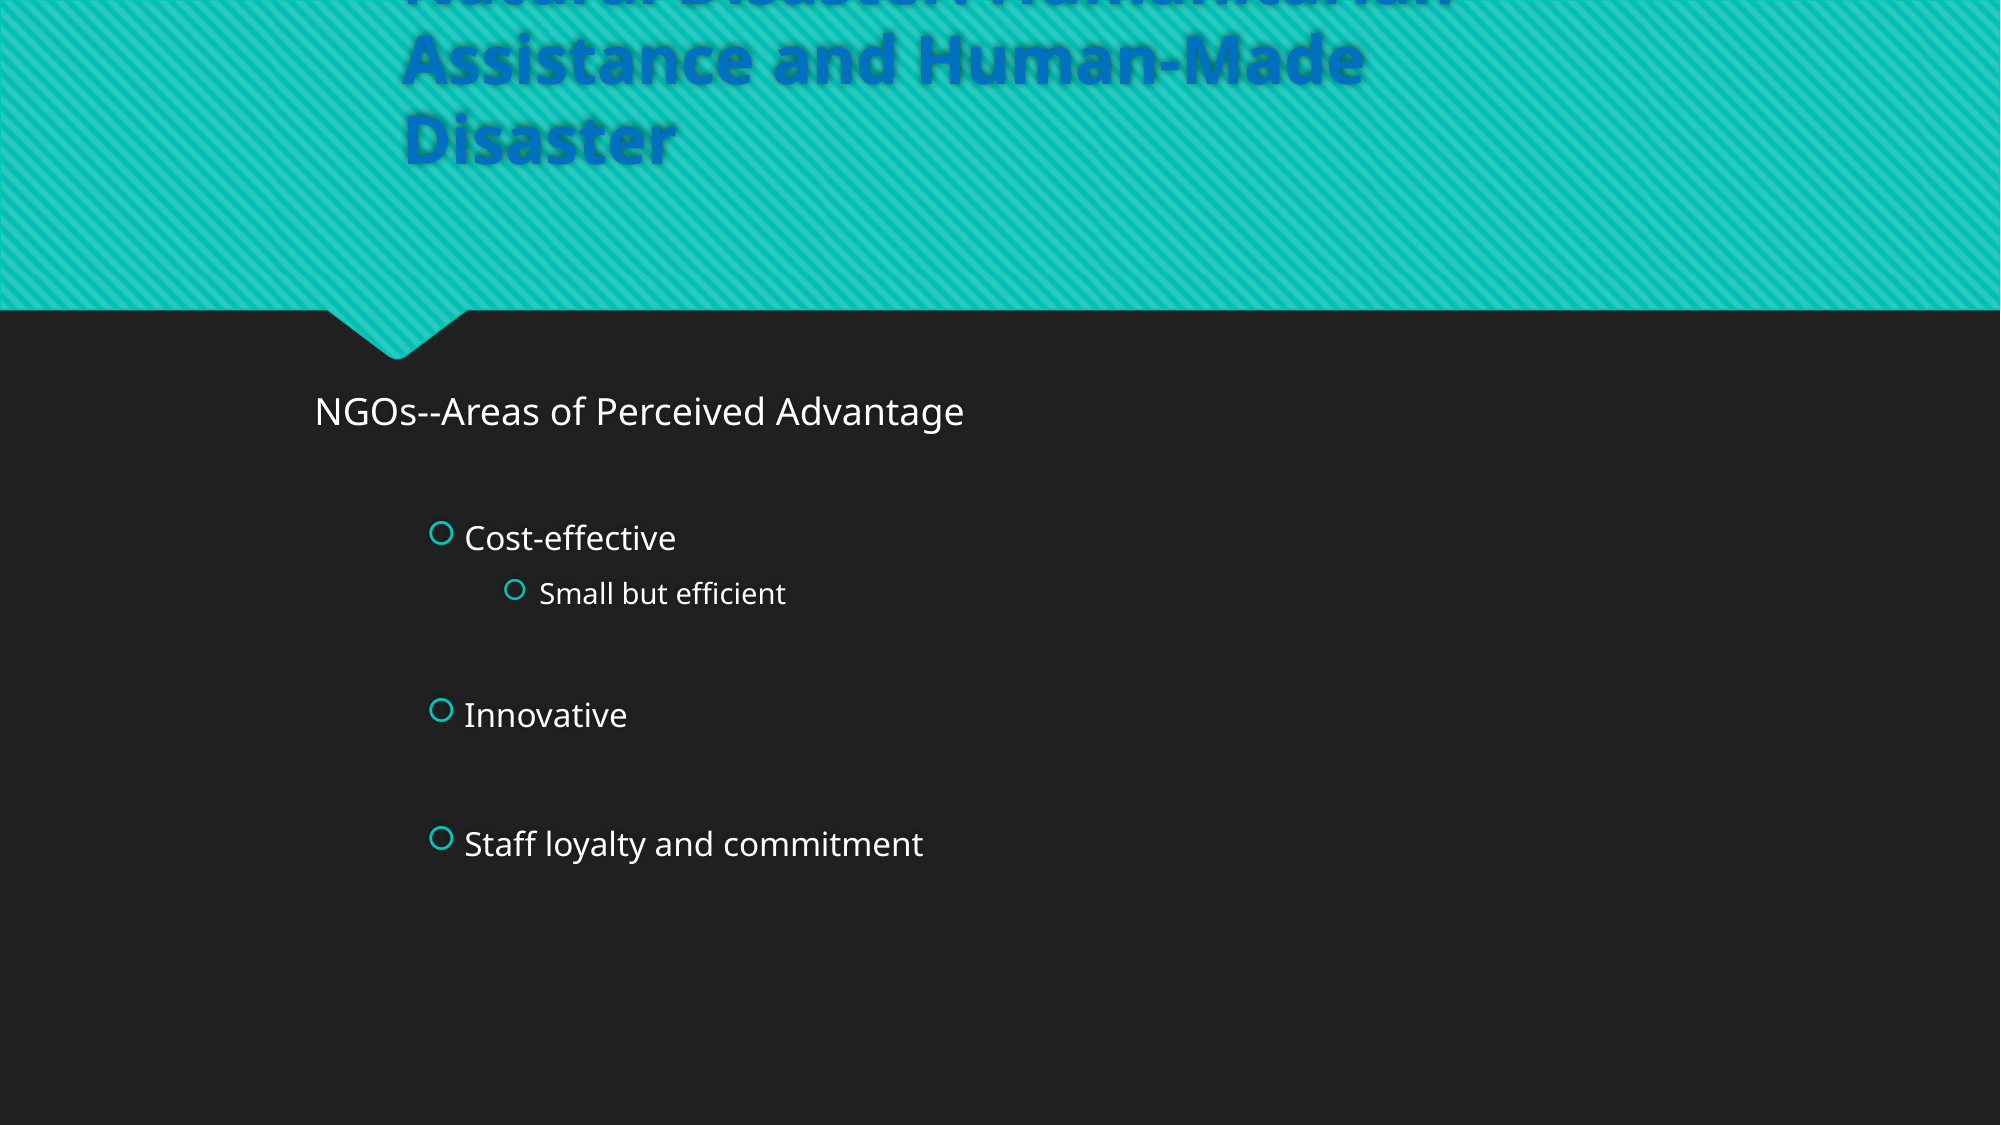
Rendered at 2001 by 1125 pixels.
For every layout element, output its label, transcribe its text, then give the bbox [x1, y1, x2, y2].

list NGOs--Areas of Perceived Advantage Cost-effective Small but efficient Innovative Staff loyalty and commitment [299, 250, 1695, 1001]
title Natural Disaster: Humanitarian Assistance and Human-Made Disaster [387, 0, 1663, 186]
